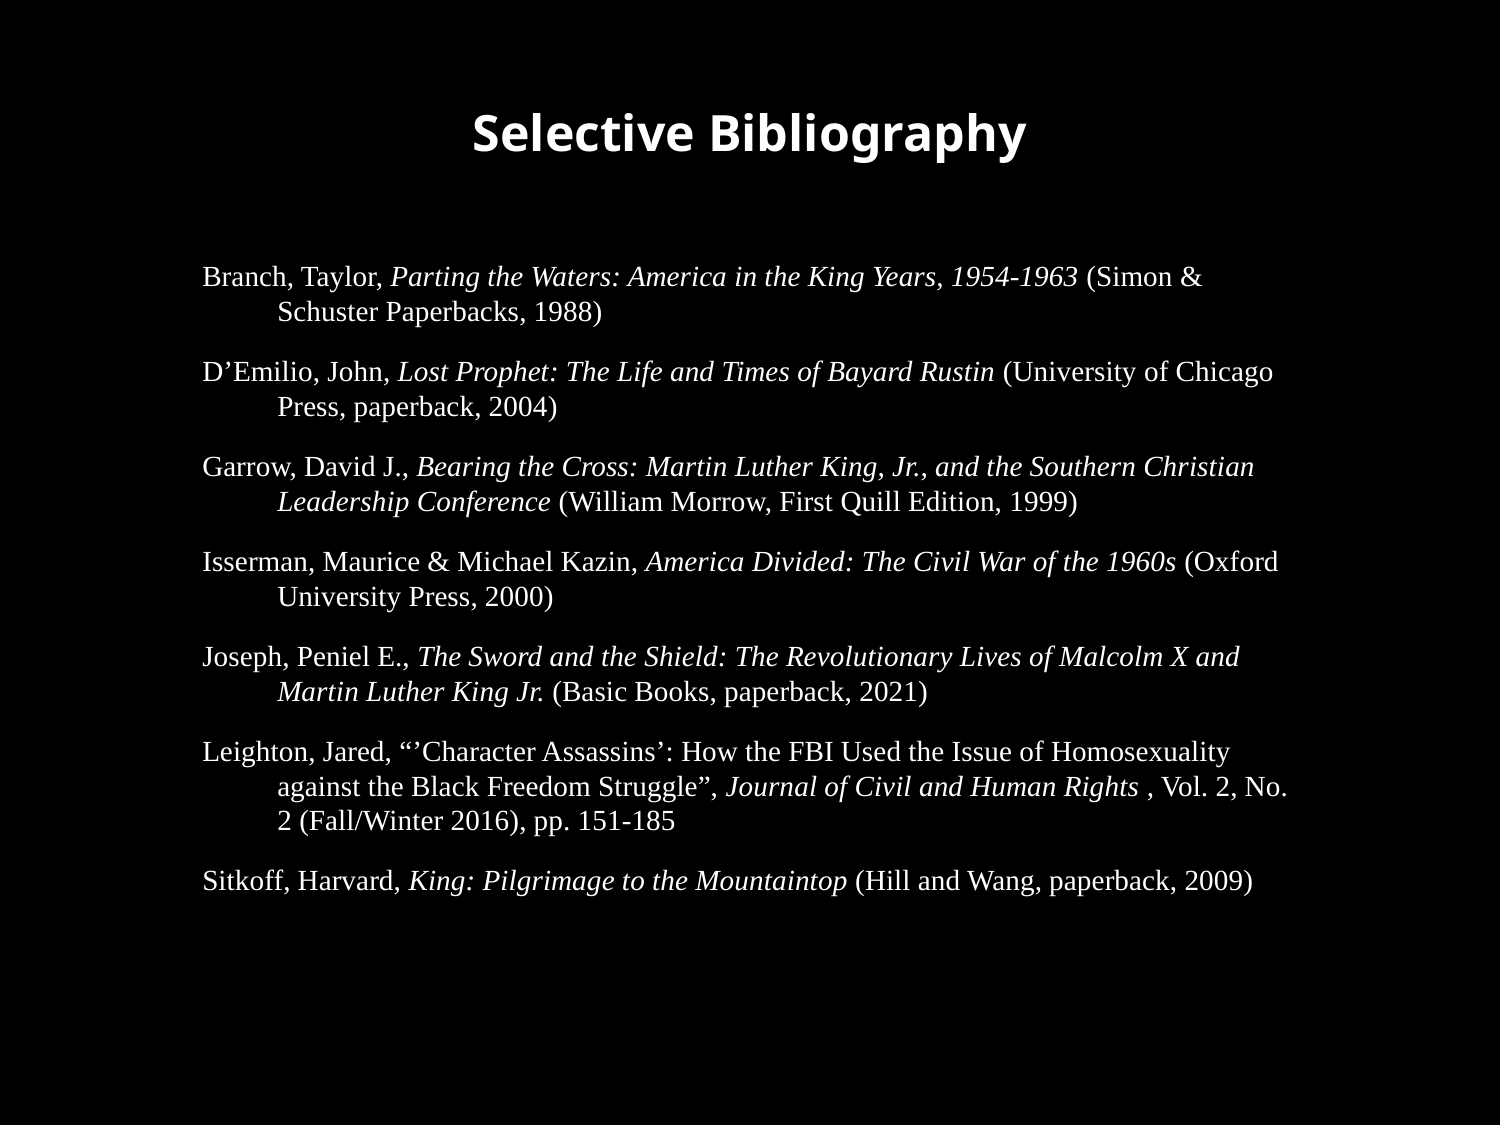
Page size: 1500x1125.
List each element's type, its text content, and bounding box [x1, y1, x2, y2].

text_box Branch, Taylor, Parting the Waters: America in the King Years, 1954-1963 (Simon & Schuster Paperbacks, 1988) D’Emilio, John, Lost Prophet: The Life and Times of Bayard Rustin (University of Chicago Press, paperback, 2004) Garrow, David J., Bearing the Cross: Martin Luther King, Jr., and the Southern Christian Leadership Conference (William Morrow, First Quill Edition, 1999) Isserman, Maurice & Michael Kazin, America Divided: The Civil War of the 1960s (Oxford University Press, 2000) Joseph, Peniel E., The Sword and the Shield: The Revolutionary Lives of Malcolm X and Martin Luther King Jr. (Basic Books, paperback, 2021) Leighton, Jared, “’Character Assassins’: How the FBI Used the Issue of Homosexuality against the Black Freedom Struggle”, Journal of Civil and Human Rights , Vol. 2, No. 2 (Fall/Winter 2016), pp. 151-185 Sitkoff, Harvard, King: Pilgrimage to the Mountaintop (Hill and Wang, paperback, 2009) [187, 249, 1313, 904]
title Selective Bibliography [0, 87, 1500, 175]
